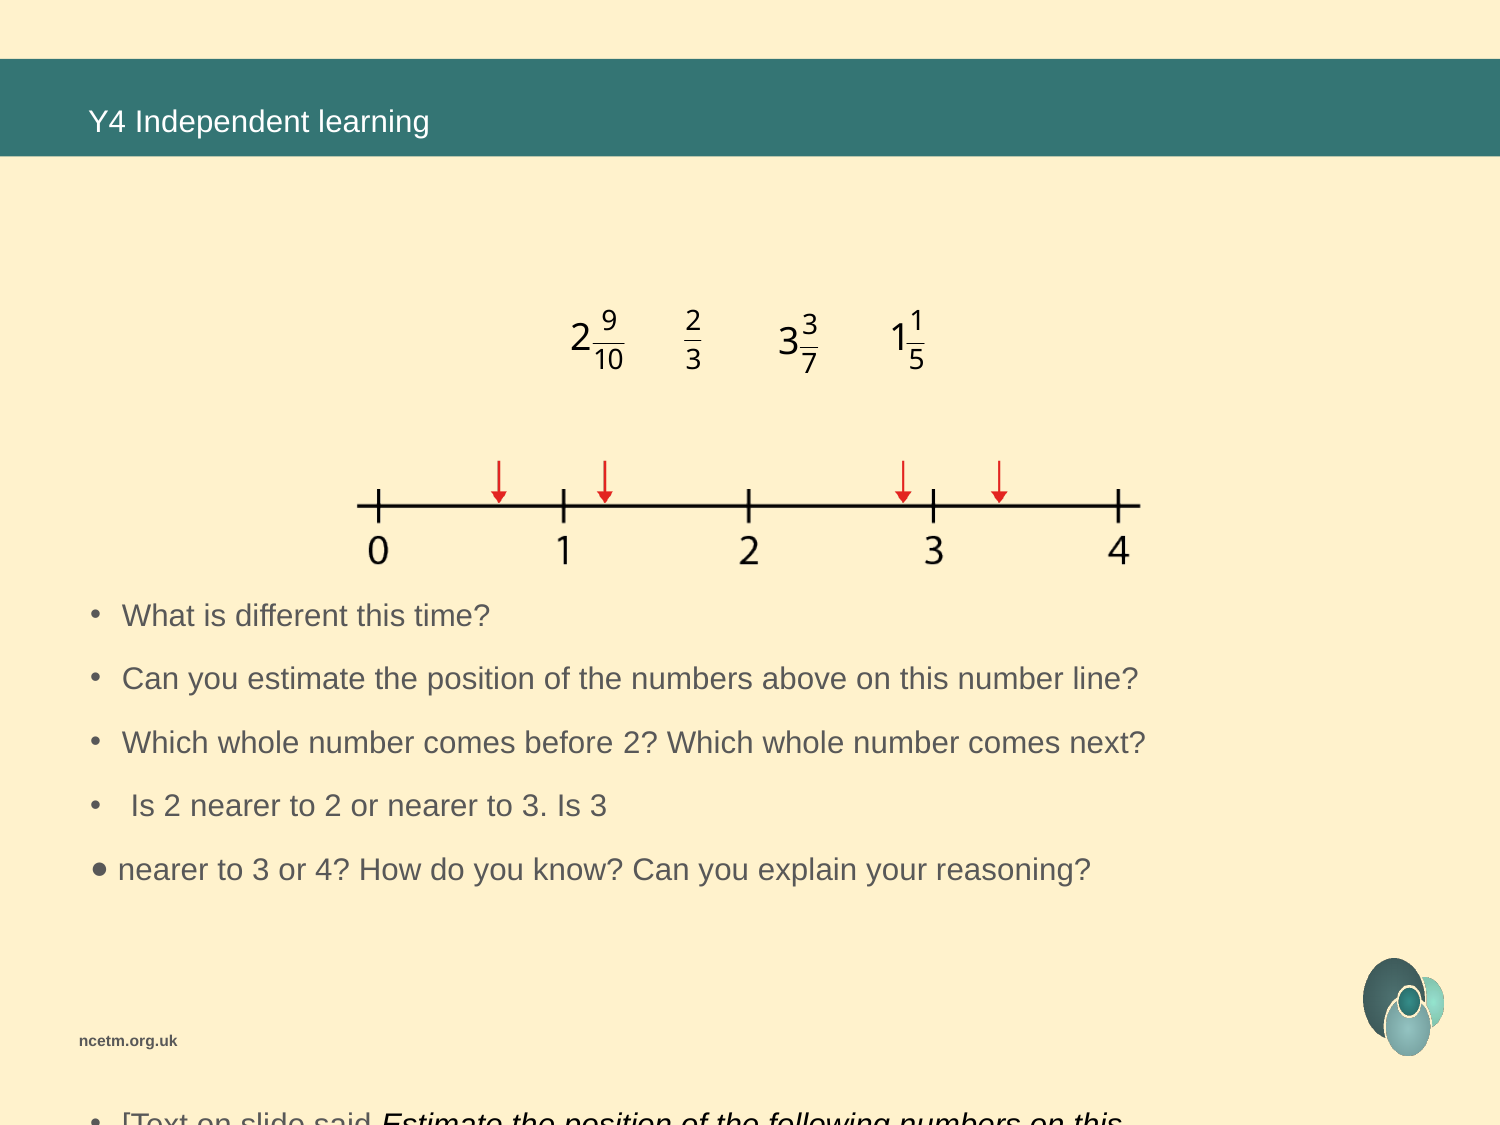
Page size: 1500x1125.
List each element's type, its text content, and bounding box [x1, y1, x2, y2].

picture [681, 305, 706, 375]
title Y4 Independent learning [73, 76, 1459, 147]
picture [263, 450, 1237, 597]
picture [776, 308, 823, 379]
picture [1363, 958, 1444, 1056]
picture [889, 304, 928, 374]
picture [568, 304, 629, 375]
